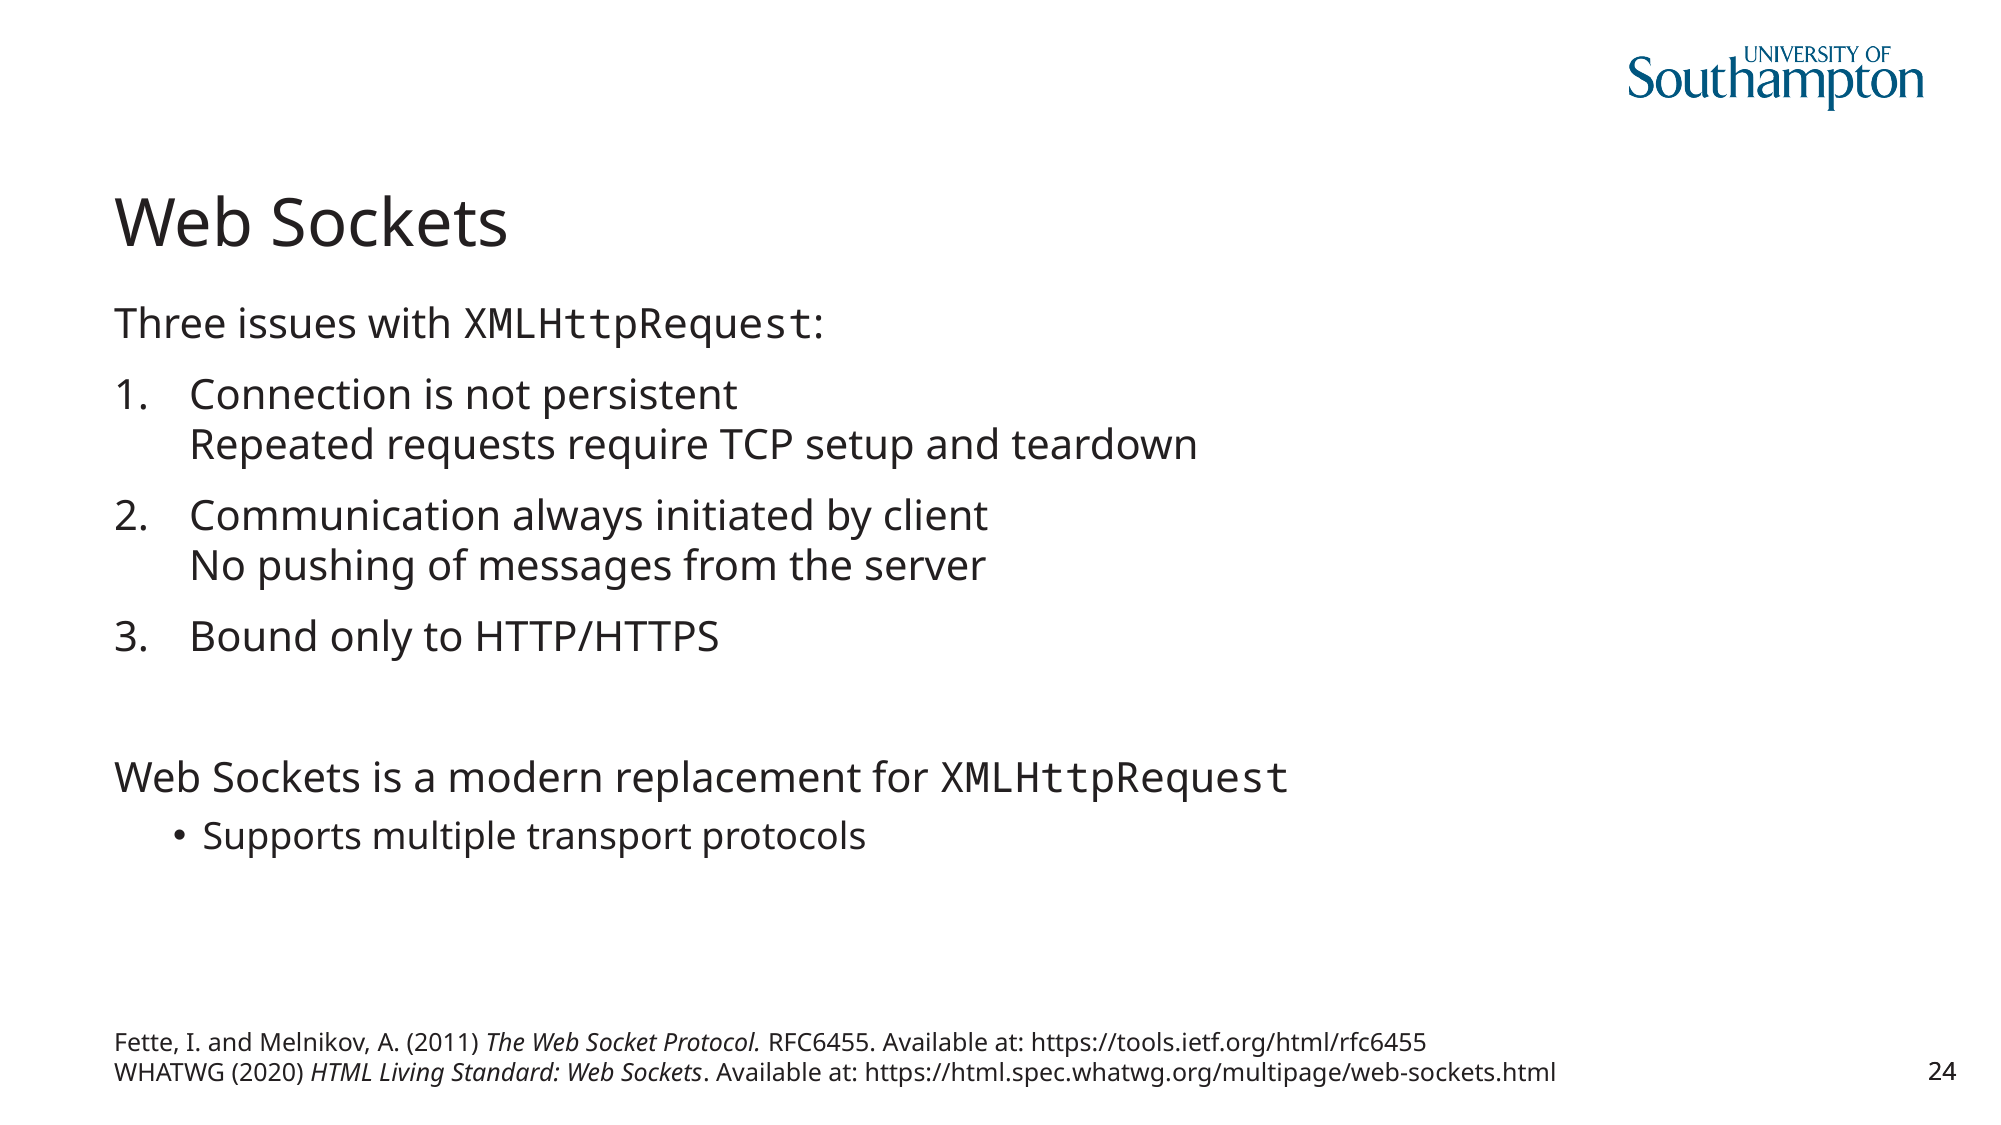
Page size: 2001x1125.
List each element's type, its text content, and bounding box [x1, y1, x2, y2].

list Fette, I. and Melnikov, A. (2011) The Web Socket Protocol. RFC6455. Available at: https://tools.ietf.org/html/rfc6455 WHATWG (2020) HTML Living Standard: Web Sockets. Available at: https://html.spec.whatwg.org/multipage/web-sockets.html [102, 1016, 1898, 1096]
list Three issues with XMLHttpRequest: Connection is not persistent Repeated requests require TCP setup and teardown Communication always initiated by client No pushing of messages from the server Bound only to HTTP/HTTPS Web Sockets is a modern replacement for XMLHttpRequest Supports multiple transport protocols [102, 290, 1898, 1016]
slide_number 24 [1898, 1046, 1969, 1094]
title Web Sockets [102, 113, 1898, 268]
picture [1629, 46, 1924, 111]
picture [1869, 48, 1877, 60]
picture [1629, 71, 1648, 95]
